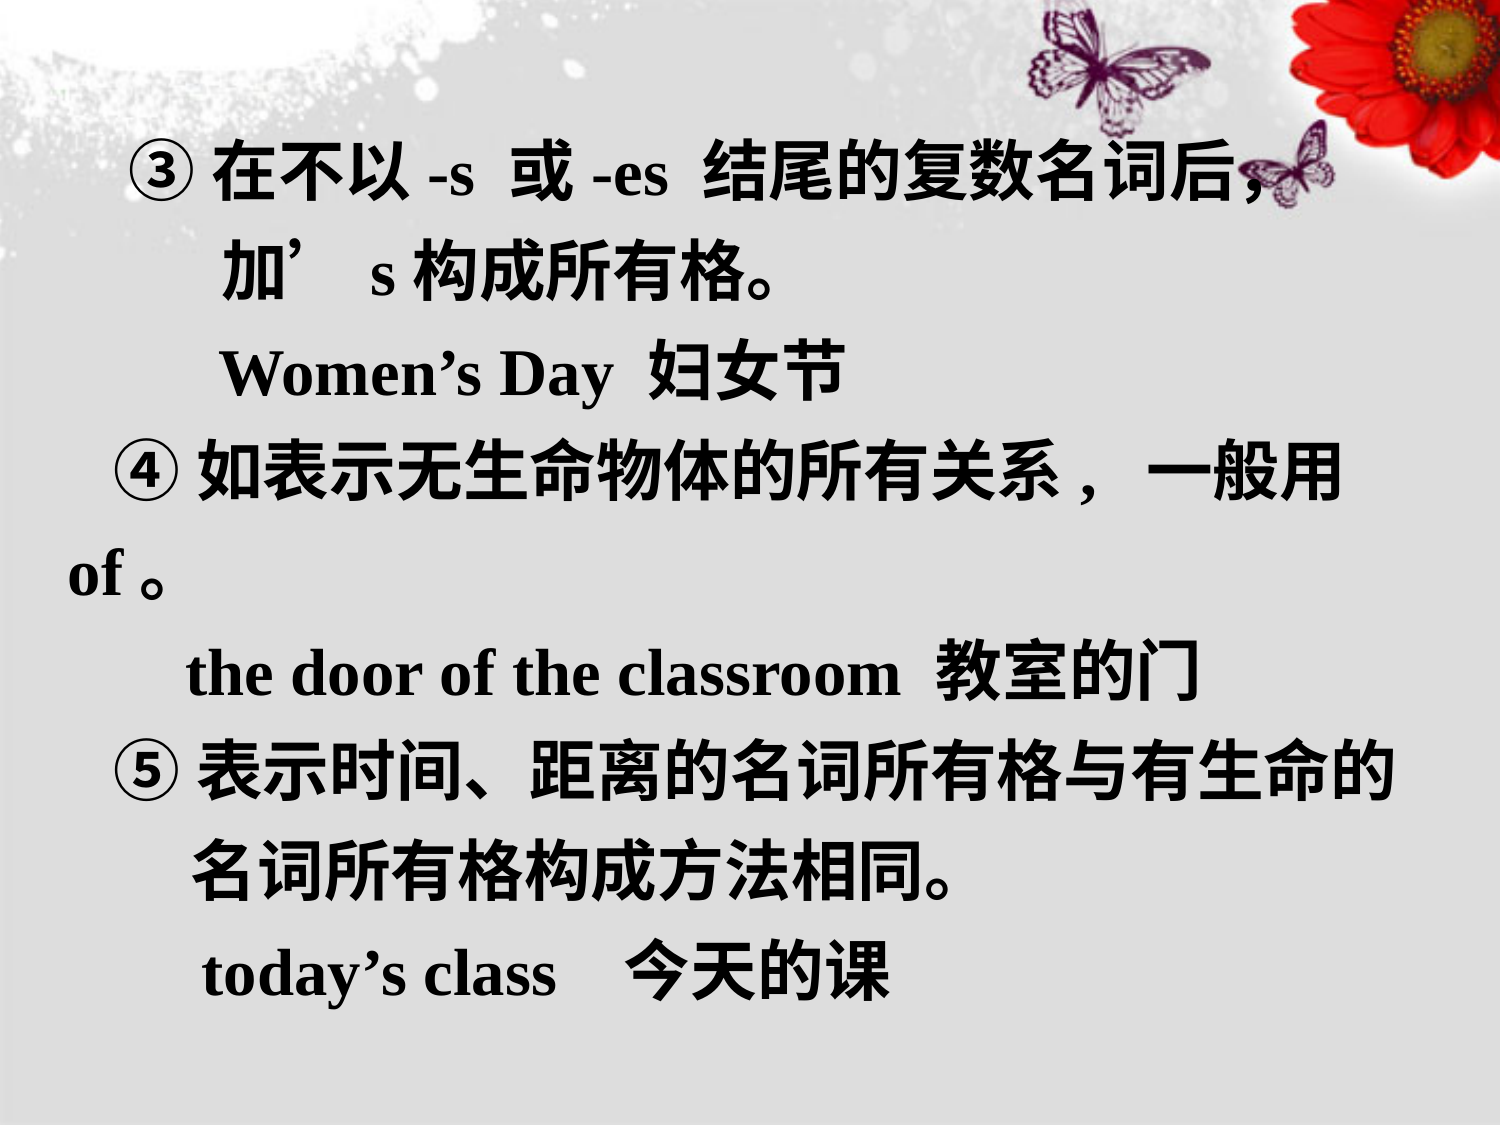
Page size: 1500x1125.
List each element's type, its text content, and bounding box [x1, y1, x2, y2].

text_box ③在不以-s 或-es 结尾的复数名词后， 加’s构成所有格。 Women’s Day 妇女节 ④如表示无生命物体的所有关系, 一般用of。 the door of the classroom 教室的门 ⑤表示时间、距离的名词所有格与有生命的 名词所有格构成方法相同。 today’s class 今天的课 [53, 101, 1453, 1016]
picture [0, 0, 1500, 1125]
